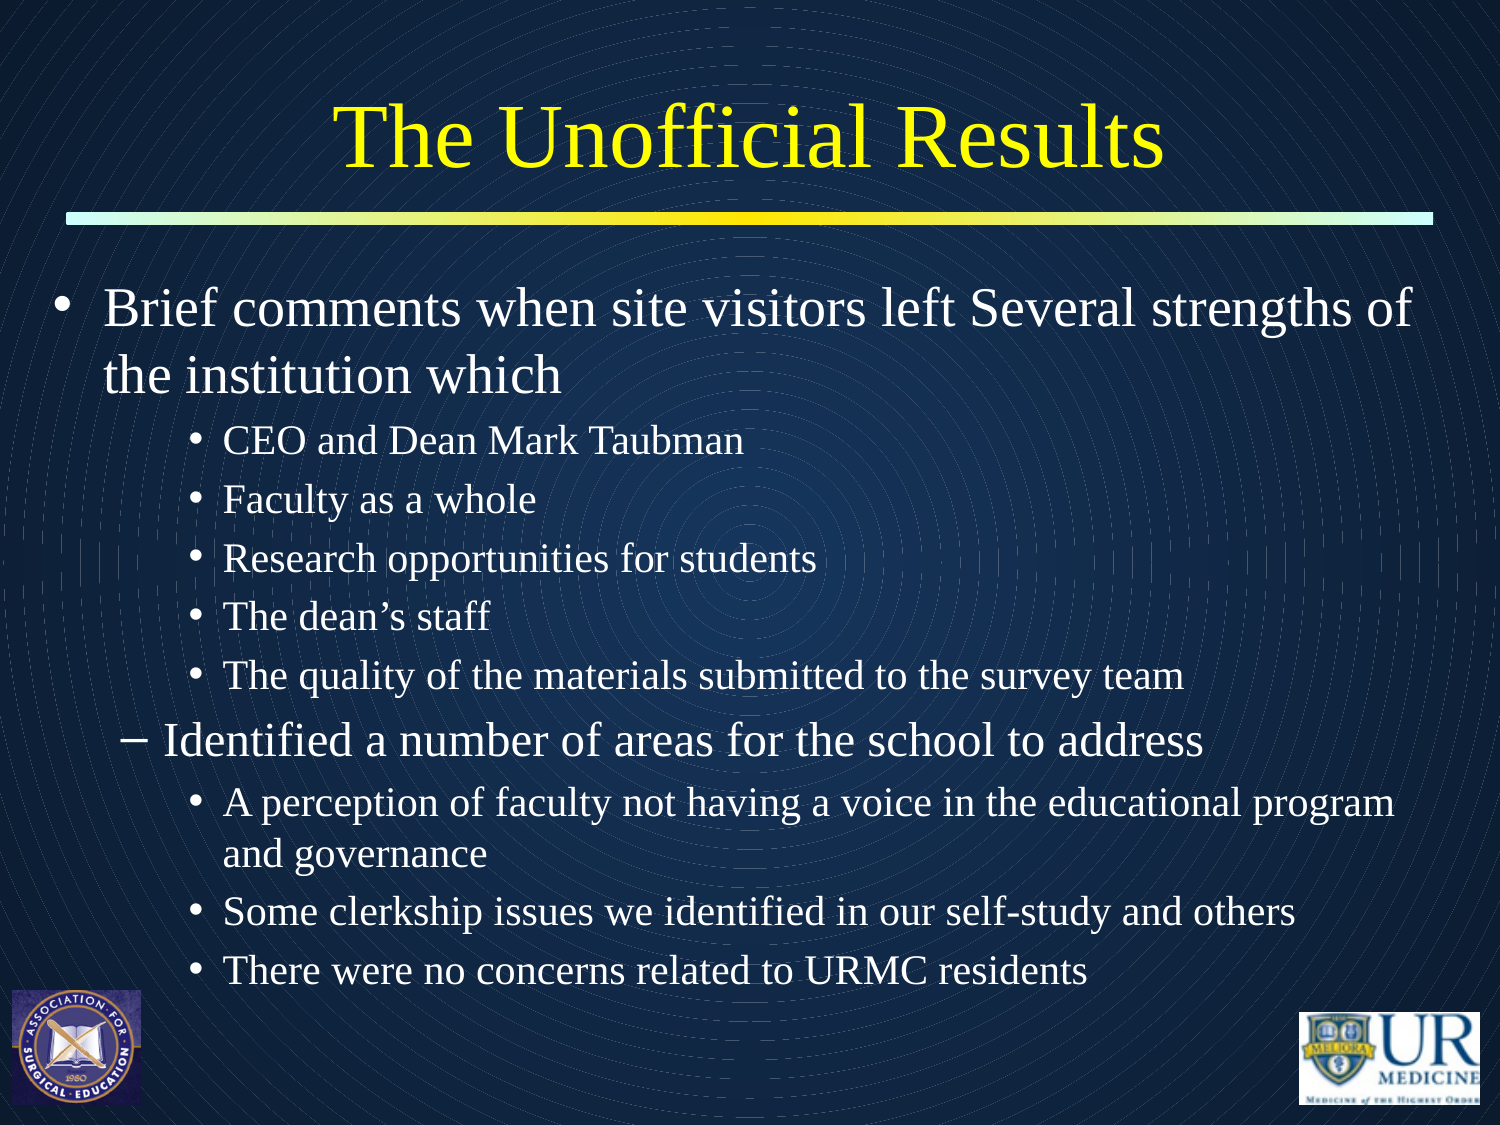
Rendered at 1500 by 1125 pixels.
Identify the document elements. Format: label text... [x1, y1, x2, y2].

title The Unofficial Results [75, 37, 1425, 225]
picture [12, 990, 141, 1105]
picture [1299, 1012, 1480, 1105]
list Brief comments when site visitors left Several strengths of the institution which CEO and Dean Mark Taubman Faculty as a whole Research opportunities for students The dean’s staff The quality of the materials submitted to the survey team Identified a number of areas for the school to address A perception of faculty not having a voice in the educational program and governance Some clerkship issues we identified in our self-study and others There were no concerns related to URMC residents [37, 262, 1438, 1005]
